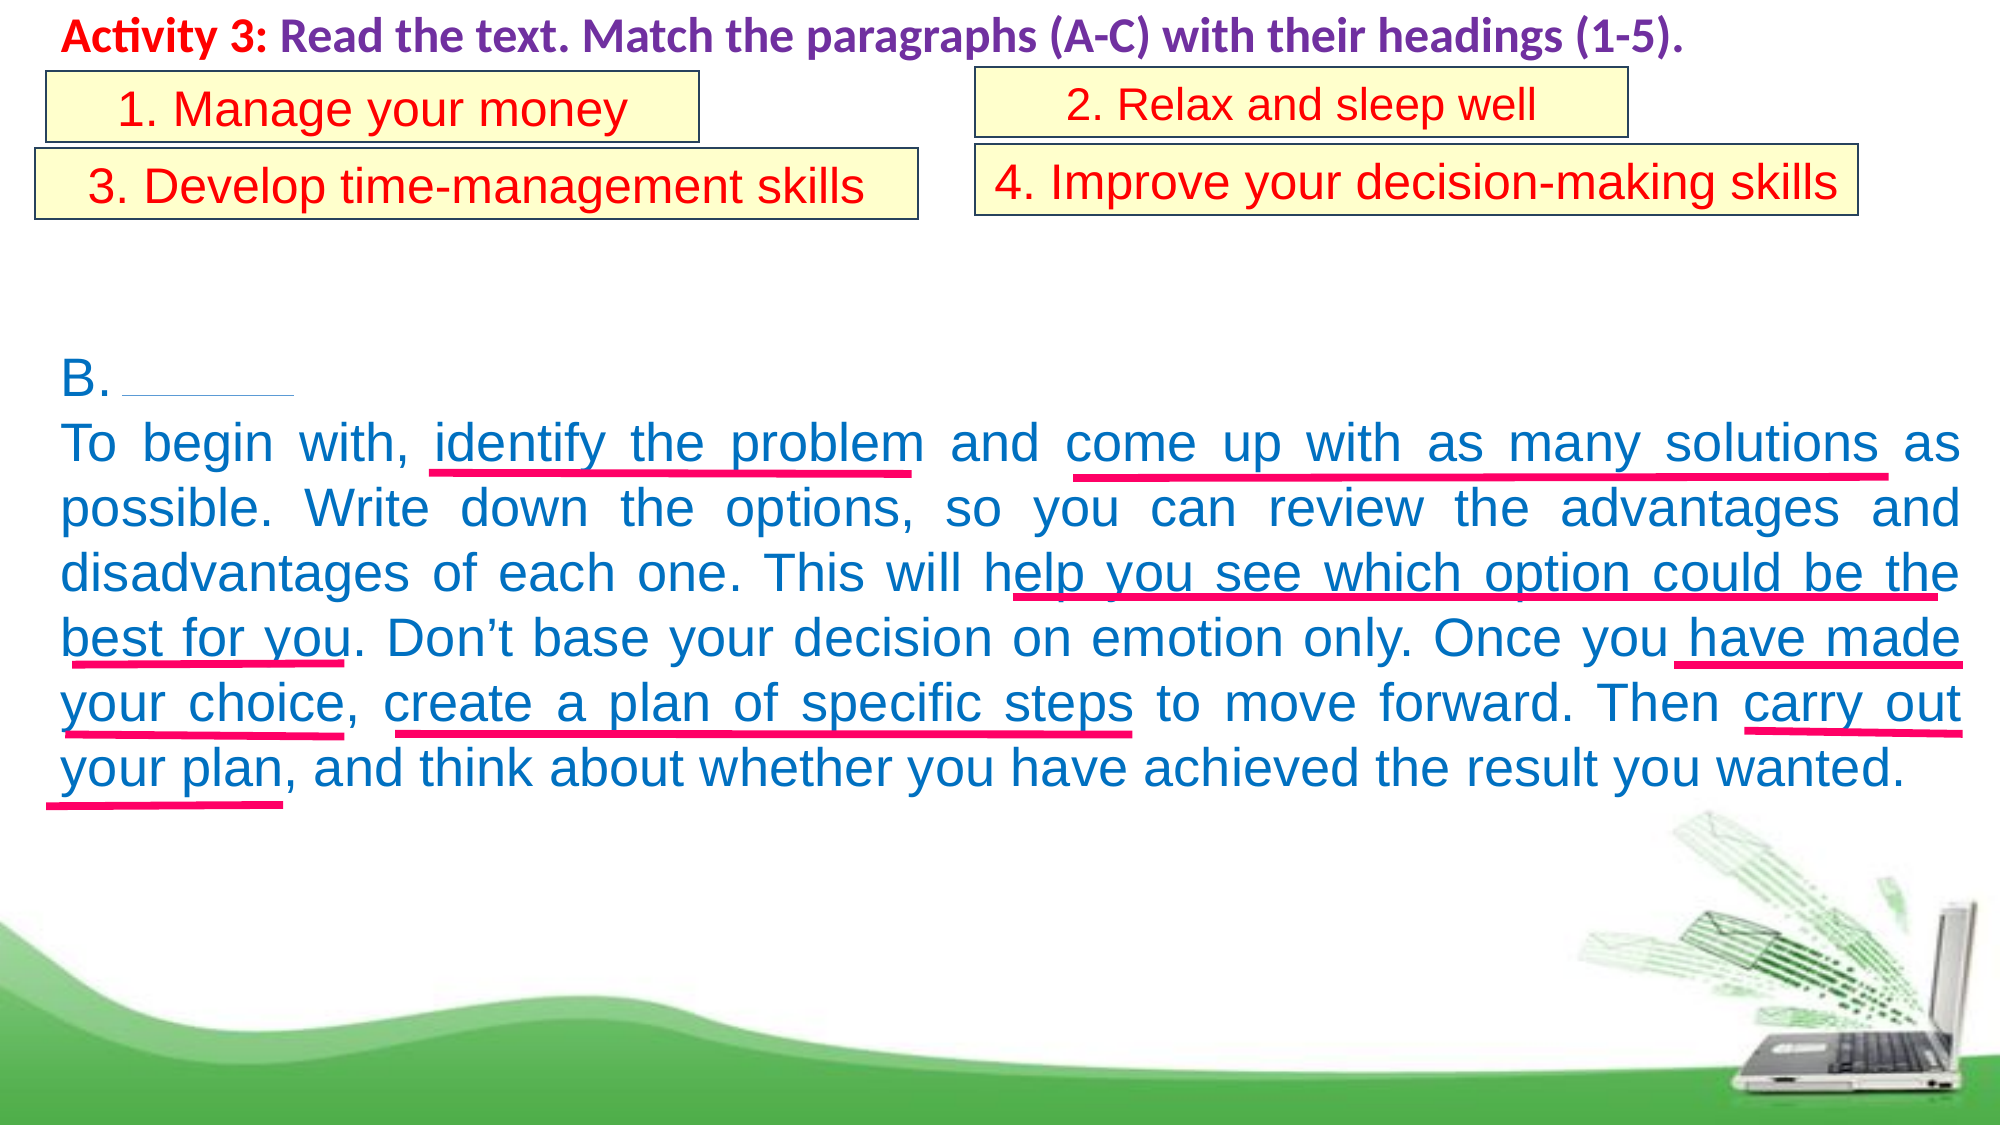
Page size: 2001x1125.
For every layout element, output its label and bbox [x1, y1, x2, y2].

text_box [1744, 730, 1963, 734]
picture [0, 0, 2000, 1125]
